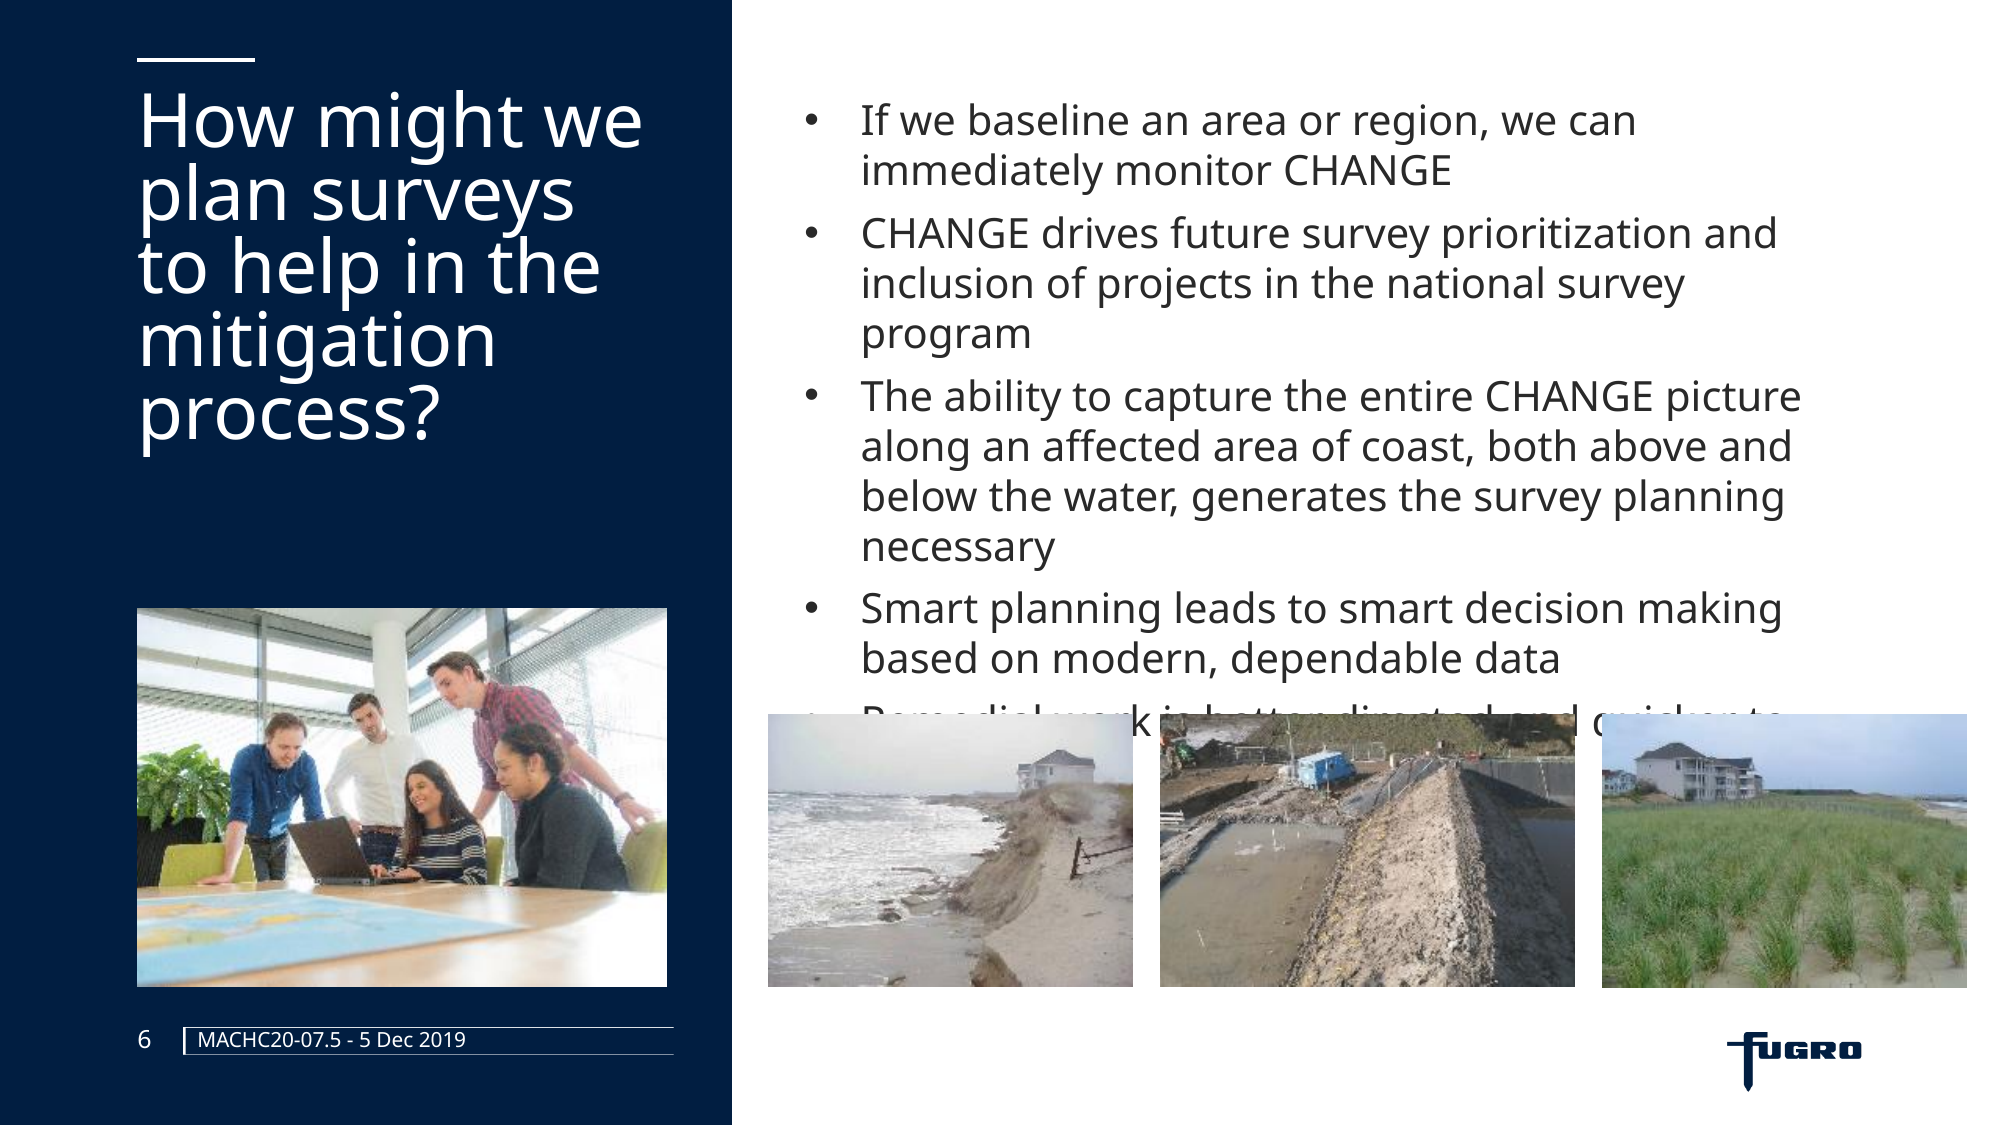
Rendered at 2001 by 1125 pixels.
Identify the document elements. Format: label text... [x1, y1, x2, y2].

picture [1159, 714, 1575, 987]
picture [1726, 1032, 1862, 1092]
list If we baseline an area or region, we can immediately monitor CHANGE CHANGE drives future survey prioritization and inclusion of projects in the national survey program The ability to capture the entire CHANGE picture along an affected area of coast, both above and below the water, generates the survey planning necessary Smart planning leads to smart decision making based on modern, dependable data Remedial work is better directed and quicker to approve [804, 94, 1863, 987]
slide_number 6 [137, 1025, 187, 1057]
title How might we plan surveys to help in the mitigation process? [137, 89, 667, 522]
picture [768, 714, 1133, 987]
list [137, 608, 667, 987]
picture [1602, 714, 1967, 988]
footer MACHC20-07.5 - 5 Dec 2019 [187, 1027, 676, 1055]
